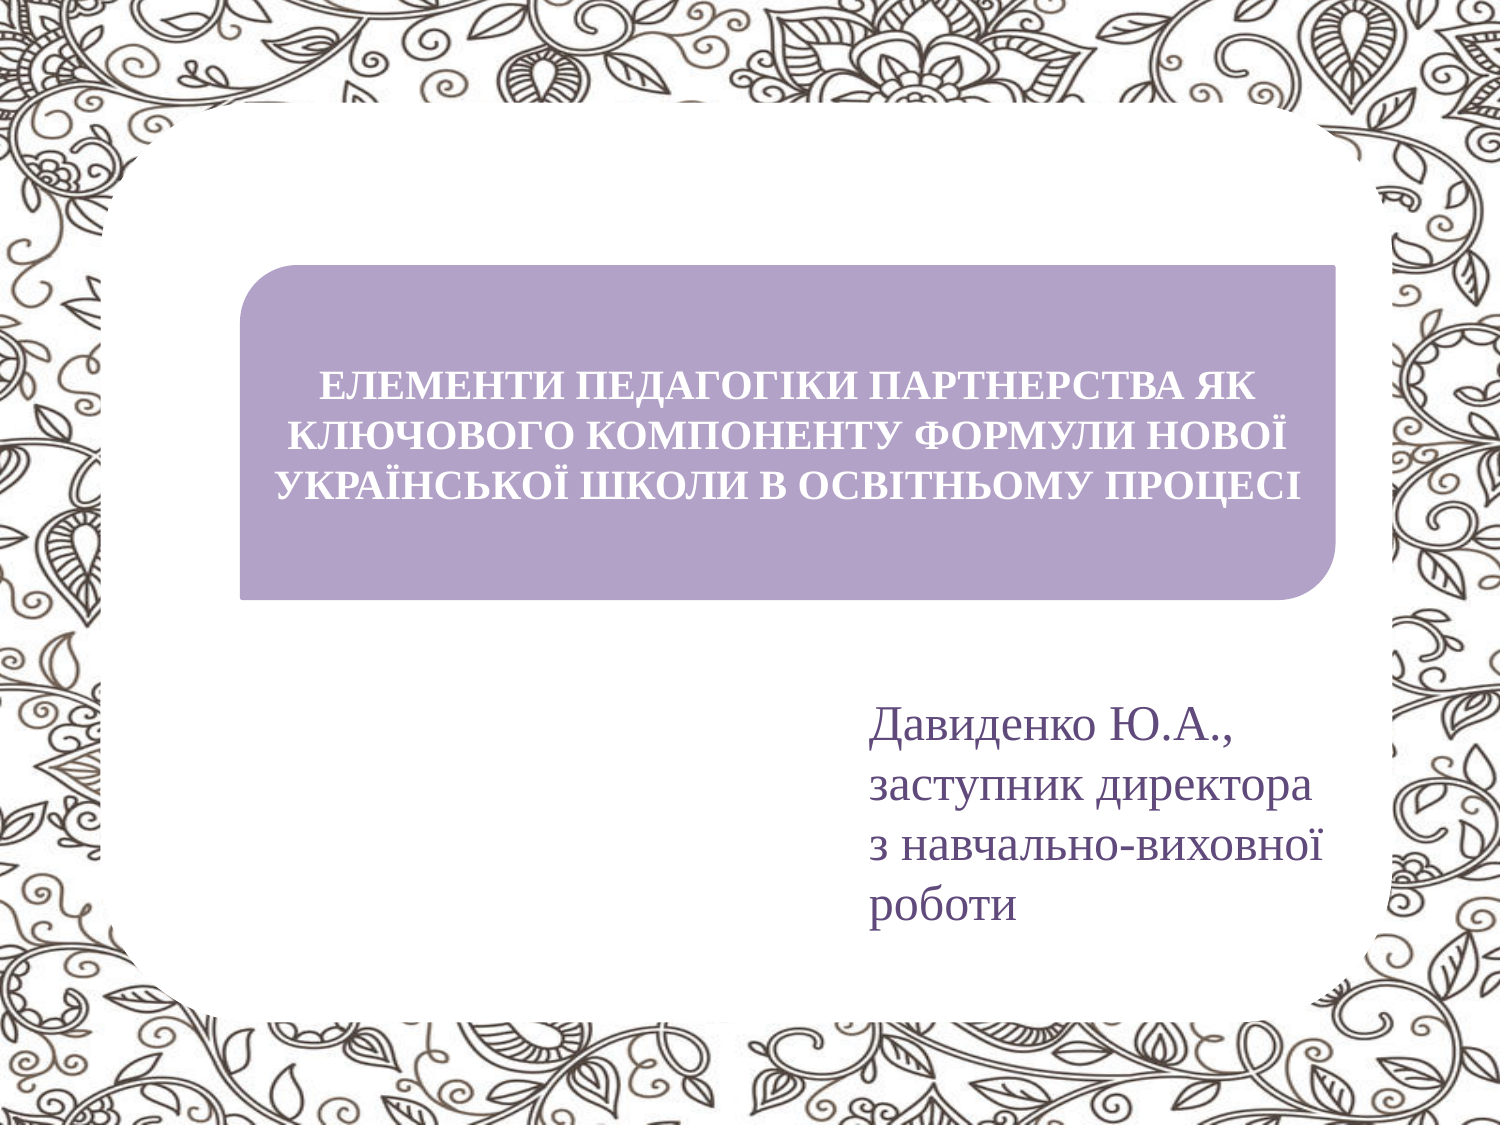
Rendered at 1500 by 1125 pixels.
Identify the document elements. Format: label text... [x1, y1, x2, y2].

text_box ЕЛЕМЕНТИ ПЕДАГОГІКИ ПАРТНЕРСТВА ЯК КЛЮЧОВОГО КОМПОНЕНТУ ФОРМУЛИ НОВОЇ УКРАЇНСЬКОЇ ШКОЛИ В ОСВІТНЬОМУ ПРОЦЕСІ [239, 265, 1336, 601]
text_box Давиденко Ю.А., заступник директора з навчально-виховної роботи [100, 102, 1393, 1023]
picture [0, 0, 1500, 1125]
